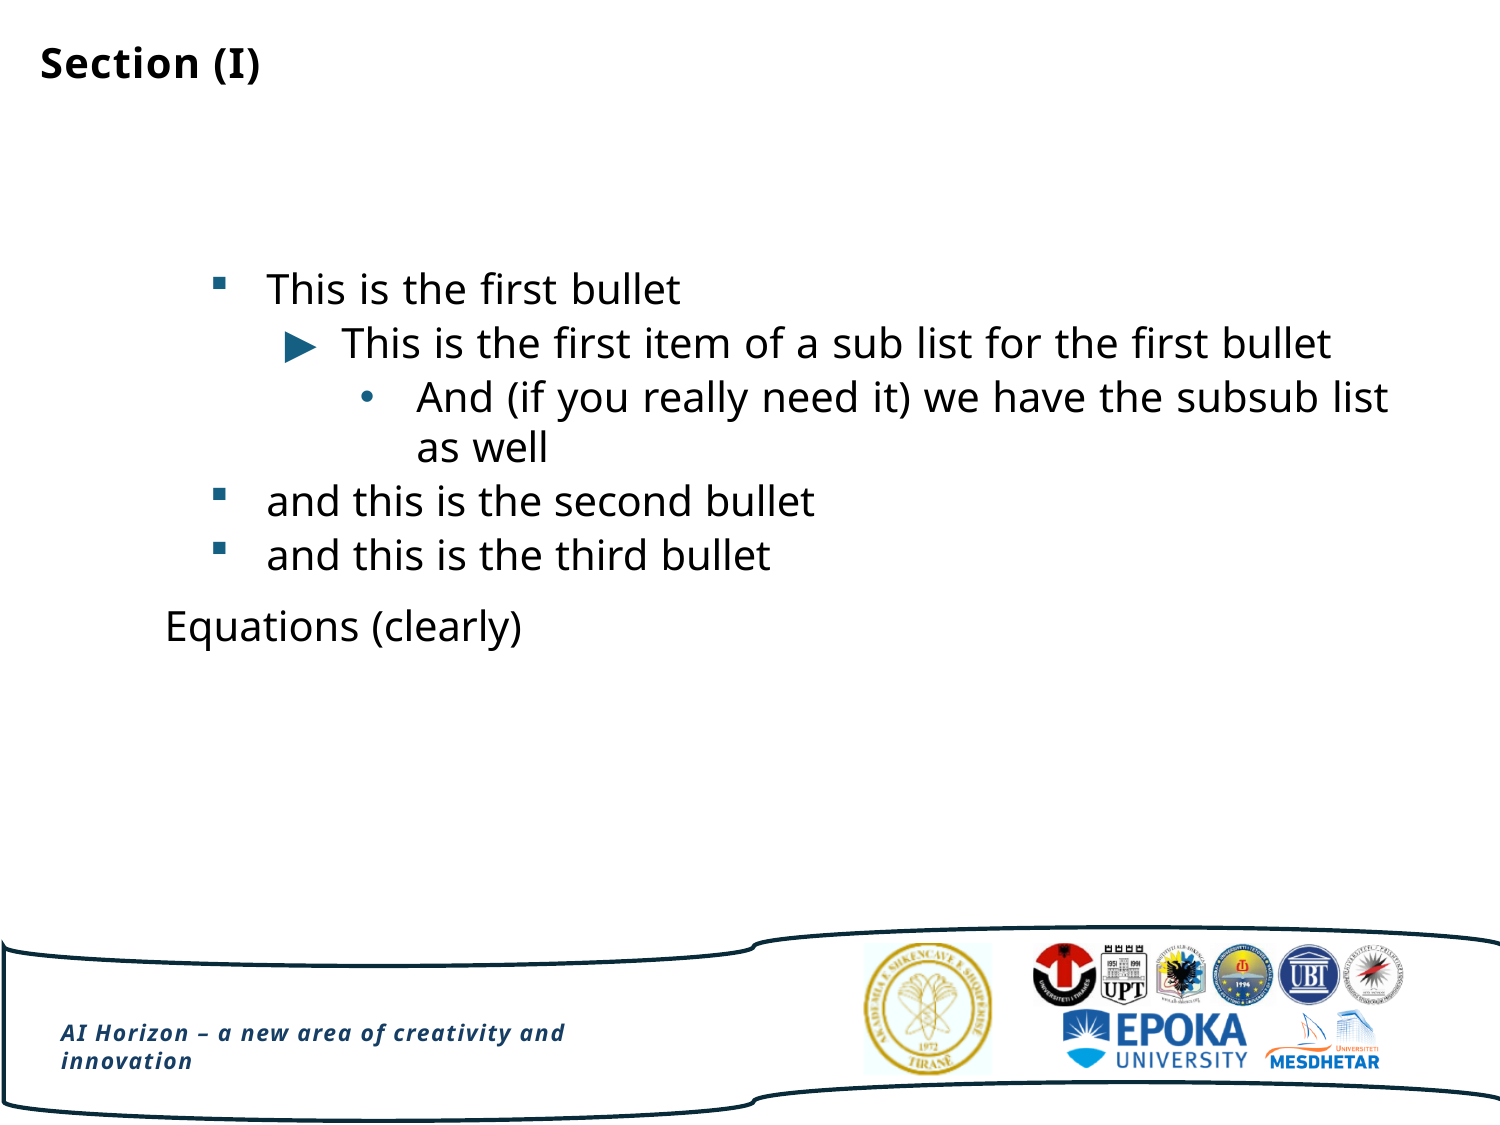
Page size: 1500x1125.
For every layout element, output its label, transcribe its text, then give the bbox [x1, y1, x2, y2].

text_box AI Horizon – a new area of creativity and innovation [44, 1010, 680, 1082]
text_box [1, 925, 1500, 1123]
text_box Section (I) [38, 34, 626, 87]
picture [863, 943, 995, 1078]
text_box This is the first bullet This is the first item of a sub list for the first bullet And (if you really need it) we have the subsub list as well and this is the second bullet and this is the third bullet Equations (clearly) [158, 259, 1413, 650]
picture [1012, 938, 1428, 1079]
